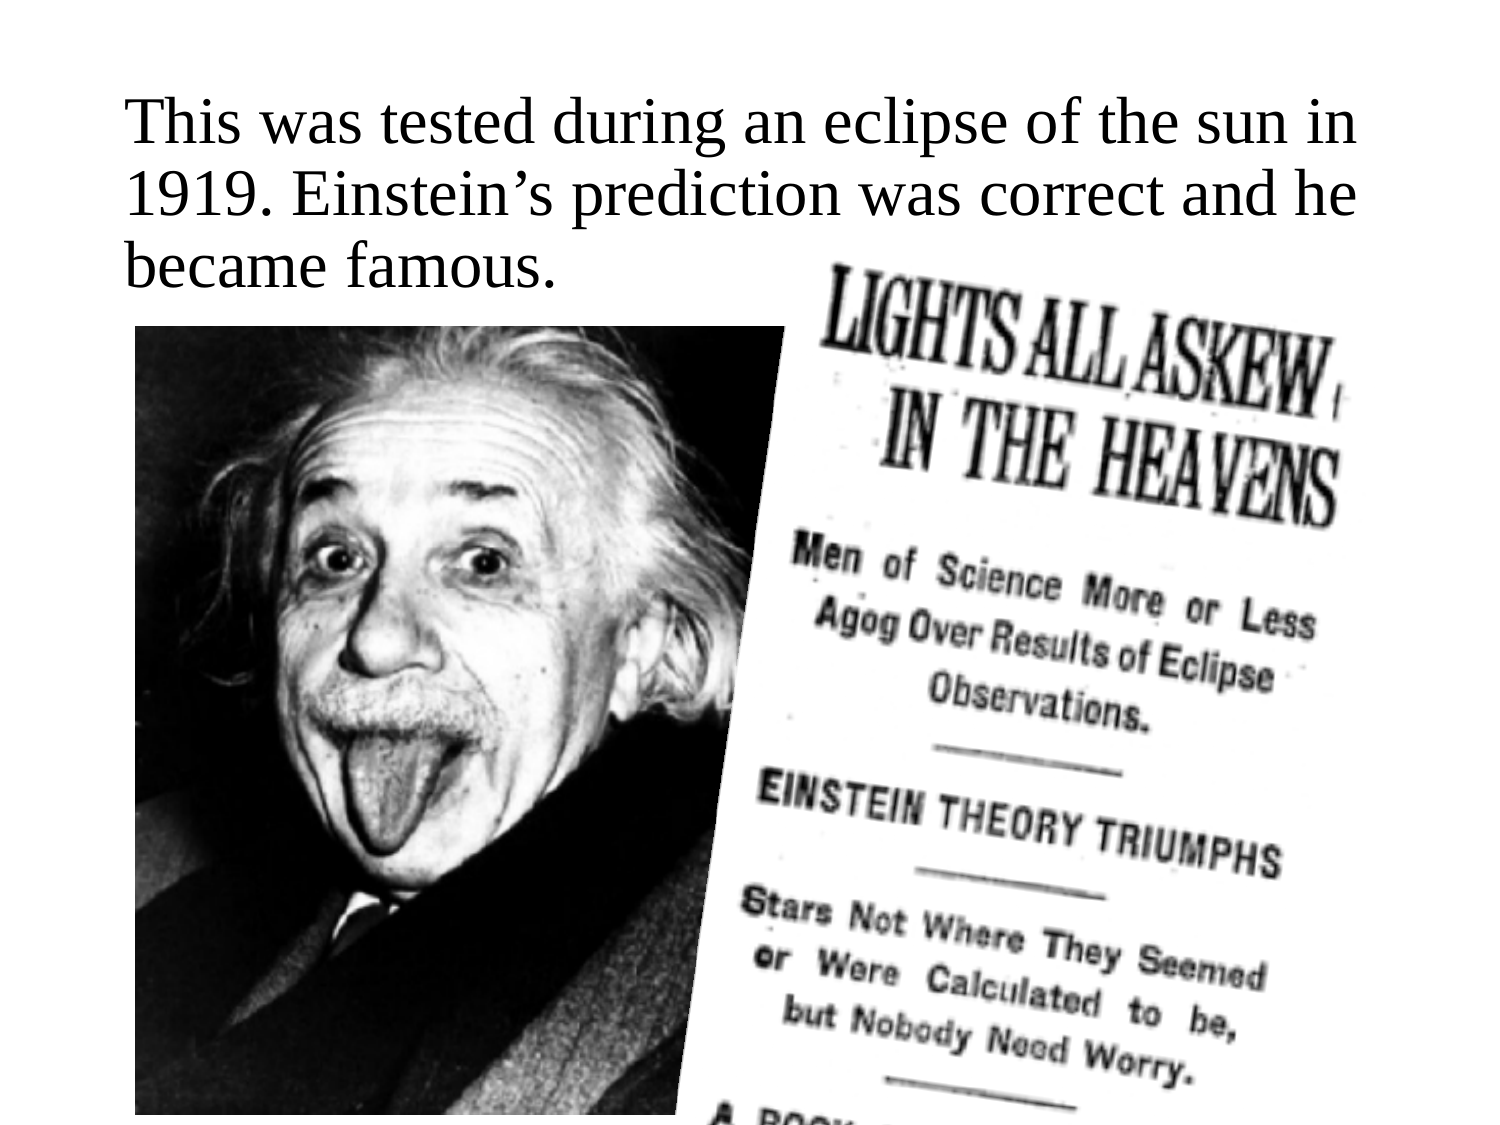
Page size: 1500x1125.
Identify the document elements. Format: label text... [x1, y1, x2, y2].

picture [135, 246, 1389, 1125]
list This was tested during an eclipse of the sun in 1919. Einstein’s prediction was correct and he became famous. [52, 77, 1424, 173]
